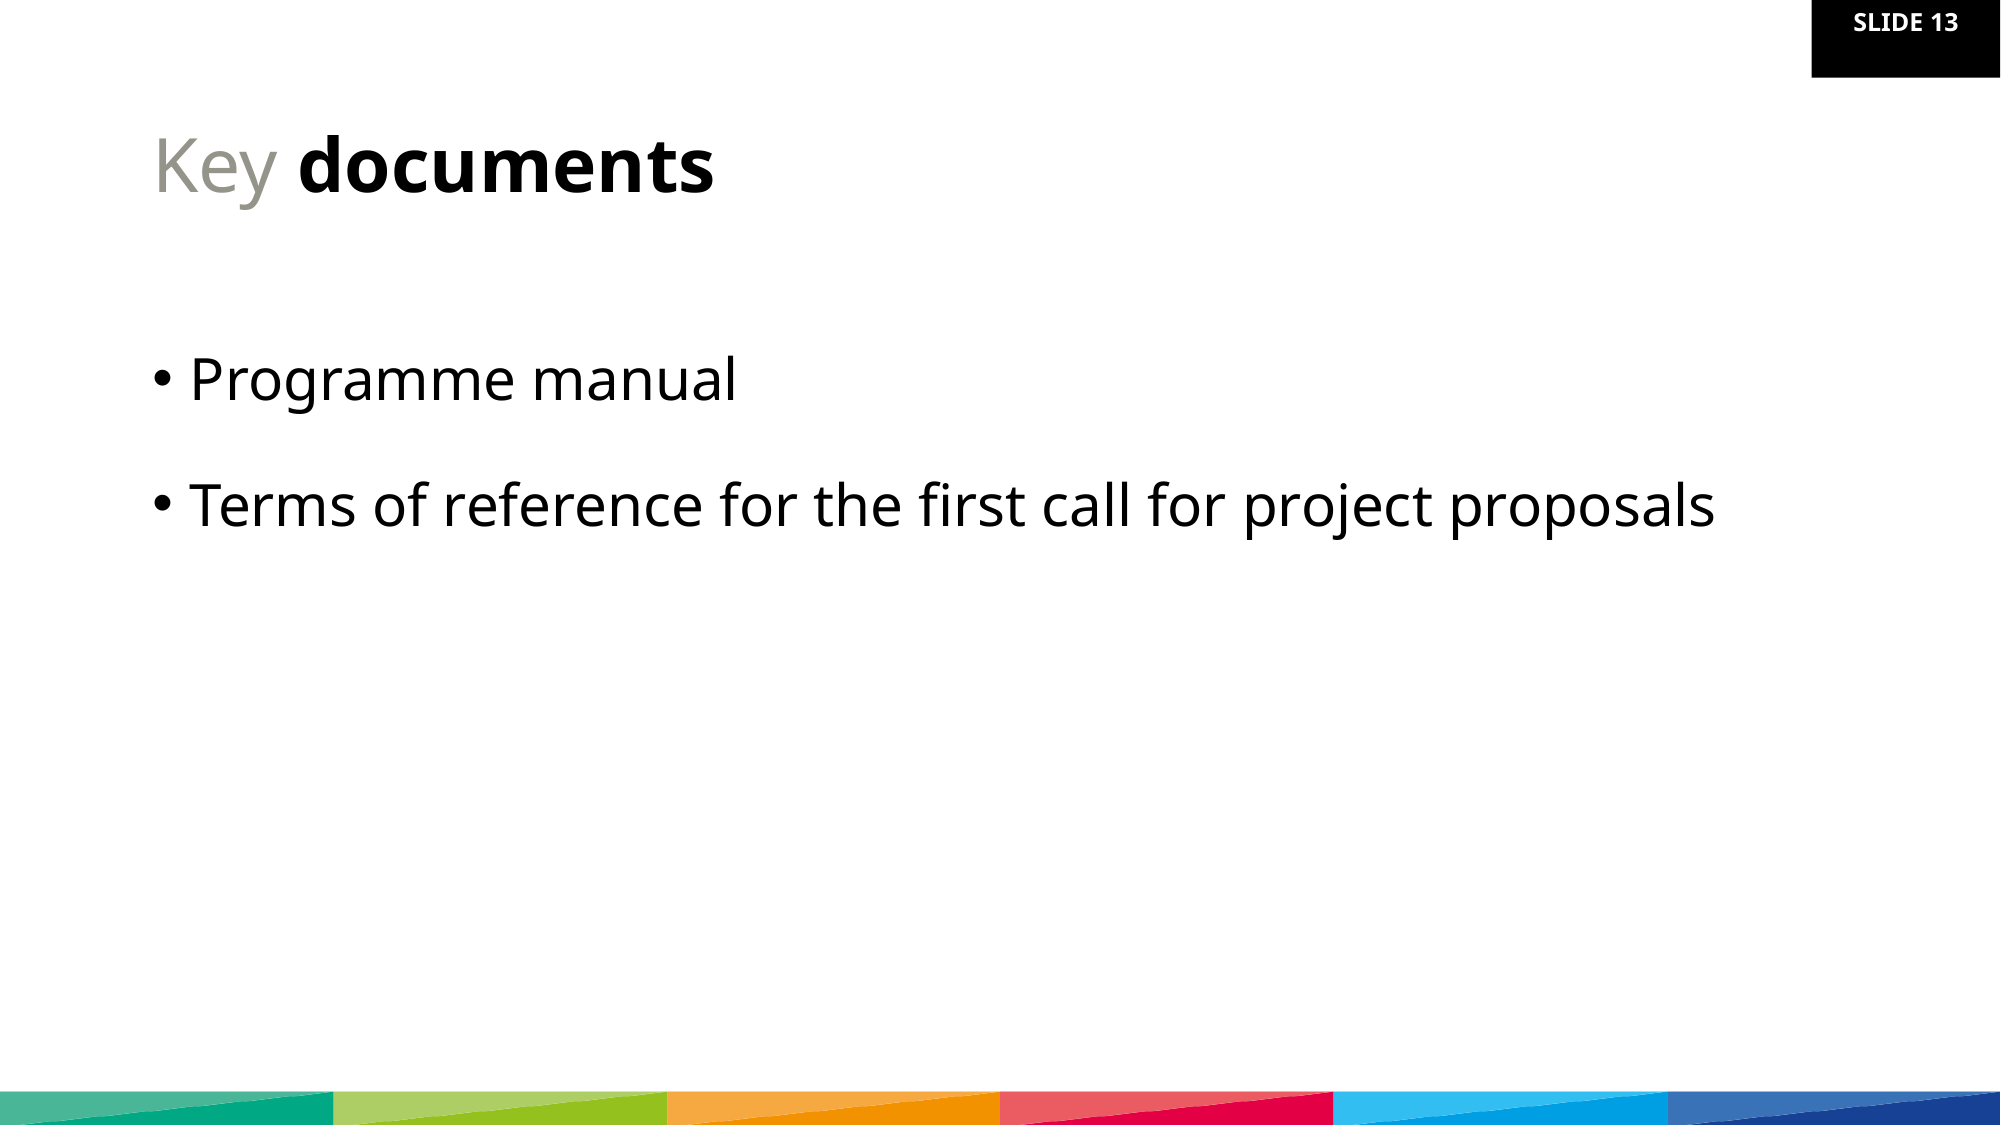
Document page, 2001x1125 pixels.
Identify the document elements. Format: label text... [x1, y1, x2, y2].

picture [0, 1091, 1662, 1125]
title Key documents [137, 59, 1863, 278]
picture [1668, 1091, 2000, 1125]
list Programme manual Terms of reference for the first call for project proposals [137, 299, 1863, 1014]
